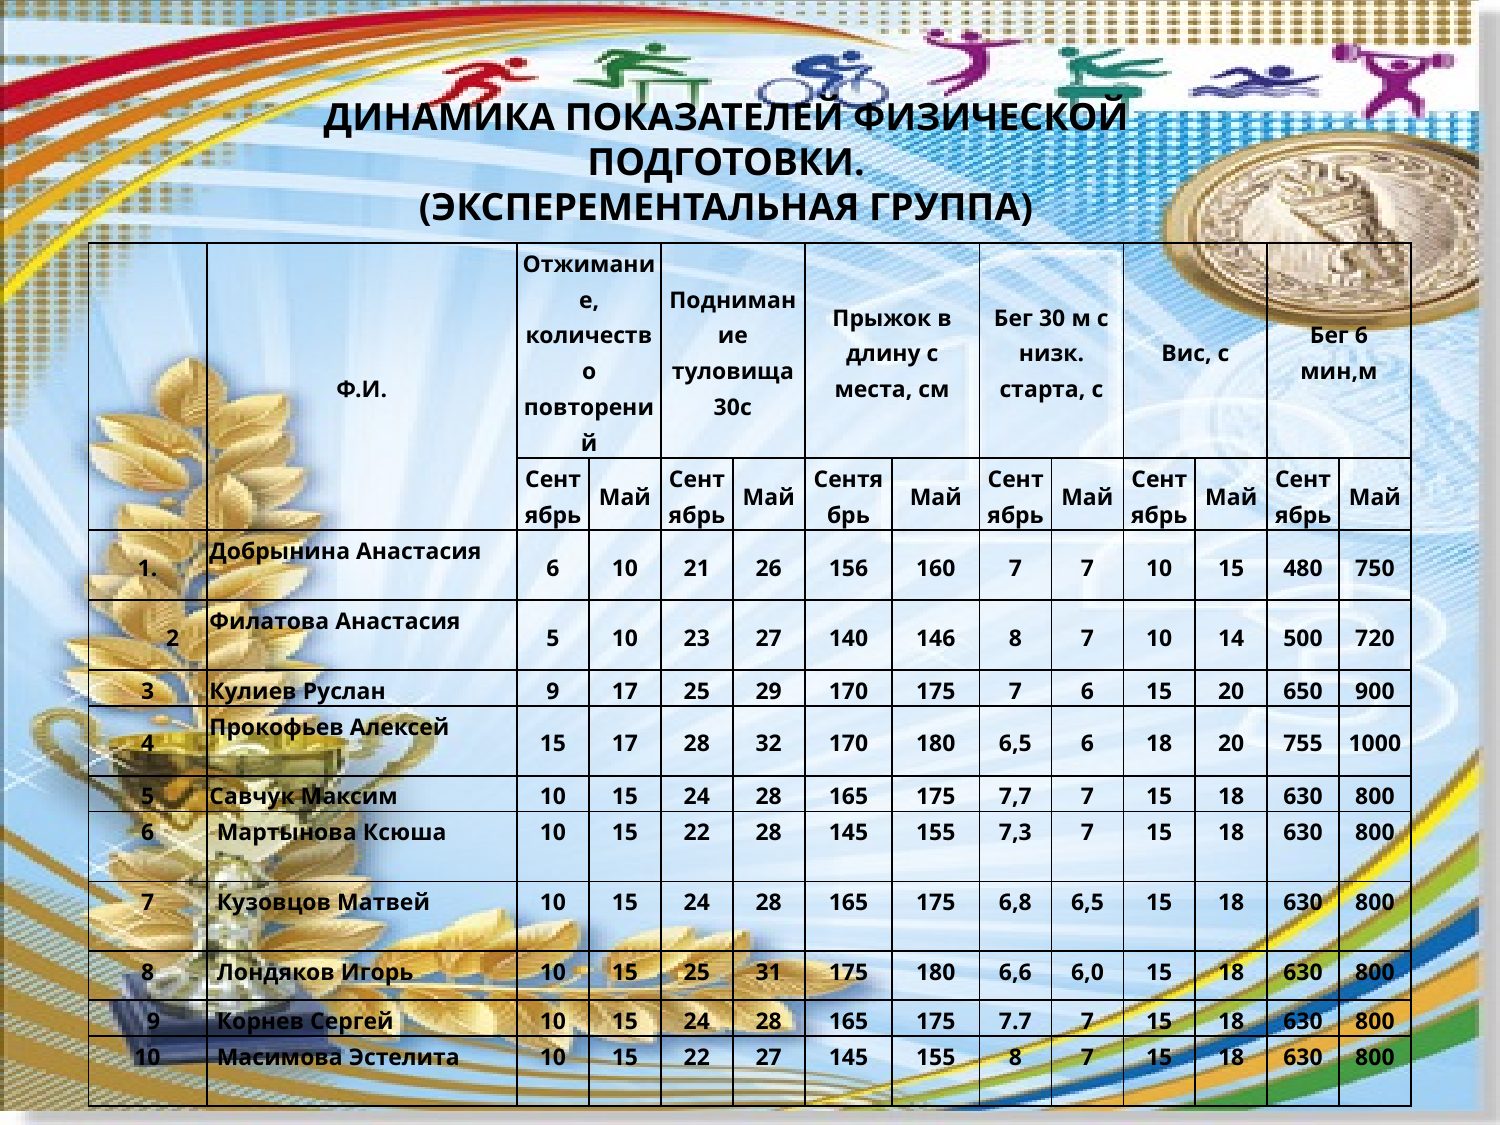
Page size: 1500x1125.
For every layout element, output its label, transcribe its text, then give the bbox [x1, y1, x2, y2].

table_cell Лондяков Игорь [208, 952, 516, 999]
table_cell 900 [1340, 671, 1410, 705]
table_cell 7 [1052, 1001, 1123, 1035]
table_cell 31 [734, 952, 804, 999]
table_cell 7 [1052, 601, 1123, 669]
table_cell 145 [806, 1037, 891, 1105]
table_cell 10 [518, 882, 588, 950]
table_cell 15 [1124, 777, 1194, 811]
table_cell 25 [662, 671, 732, 705]
table_cell Кузовцов Матвей [208, 882, 516, 950]
table_cell 155 [893, 1037, 979, 1105]
table_cell 10 [518, 777, 588, 811]
table_cell 180 [893, 952, 979, 999]
table_cell 175 [893, 671, 979, 705]
table_cell 9 [518, 671, 588, 705]
table_cell 5 [518, 601, 588, 669]
table_cell 18 [1196, 1001, 1266, 1035]
table_cell Сентябрь [518, 459, 588, 529]
table_cell 28 [734, 812, 804, 881]
table_cell 800 [1340, 1037, 1410, 1105]
picture [0, 0, 1500, 1125]
table_cell 7,3 [980, 812, 1051, 881]
table_cell 18 [1196, 882, 1266, 950]
table_cell 175 [893, 777, 979, 811]
table_cell 24 [662, 777, 732, 811]
table_cell 630 [1268, 1001, 1338, 1035]
table_cell 15 [590, 882, 660, 950]
table_cell 6,0 [1052, 952, 1123, 999]
table_cell 29 [734, 671, 804, 705]
table_cell 15 [1124, 1037, 1194, 1105]
table_cell 7 [1052, 1037, 1123, 1105]
table_cell Сентябрь [662, 459, 732, 529]
table_cell Май [590, 459, 660, 529]
table_header Ф.И. [208, 244, 516, 529]
table_cell 28 [734, 882, 804, 950]
table_cell 6 [1052, 671, 1123, 705]
table_cell 800 [1340, 777, 1410, 811]
table_cell 28 [662, 707, 732, 775]
table_cell 4 [89, 707, 206, 775]
table_cell 15 [1124, 812, 1194, 881]
table_cell 10 [518, 1037, 588, 1105]
table_cell 750 [1340, 531, 1410, 599]
table_cell 7 [1052, 777, 1123, 811]
table_cell 18 [1196, 812, 1266, 881]
table_cell 15 [1124, 1001, 1194, 1035]
table_cell 6,6 [980, 952, 1051, 999]
table_cell Масимова Эстелита [208, 1037, 516, 1105]
table_cell 500 [1268, 601, 1338, 669]
table_cell 7 [1052, 531, 1123, 599]
table_cell 140 [806, 601, 891, 669]
table_cell 8 [980, 601, 1051, 669]
table_cell 7.7 [980, 1001, 1051, 1035]
table_header Поднимание туловища 30с [662, 244, 804, 457]
table_cell 175 [806, 952, 891, 999]
table_cell 10 [518, 812, 588, 881]
table_cell 18 [1196, 952, 1266, 999]
table_cell 22 [662, 812, 732, 881]
table_cell 15 [518, 707, 588, 775]
table_cell Савчук Максим [208, 777, 516, 811]
table_cell 10 [590, 601, 660, 669]
table_cell Корнев Сергей [208, 1001, 516, 1035]
table_cell 10 [1124, 531, 1194, 599]
table_cell Май [734, 459, 804, 529]
table_cell 10 [518, 952, 588, 999]
table_cell 20 [1196, 671, 1266, 705]
table_cell 5 [89, 777, 206, 811]
table_cell 175 [893, 1001, 979, 1035]
table_cell 17 [590, 671, 660, 705]
table_cell 15 [1196, 531, 1266, 599]
table_header Отжимание, количество повторений [518, 244, 660, 457]
table_cell 6,5 [980, 707, 1051, 775]
table_cell 165 [806, 1001, 891, 1035]
table_cell 32 [734, 707, 804, 775]
table_cell Май [1340, 459, 1410, 529]
table_header Бег 6 мин,м [1268, 244, 1410, 457]
table_cell 10 [89, 1037, 206, 1105]
table_cell 10 [518, 1001, 588, 1035]
table_cell 175 [893, 882, 979, 950]
table_cell 15 [590, 1001, 660, 1035]
table_cell 7 [89, 882, 206, 950]
table_cell 165 [806, 777, 891, 811]
table_cell Филатова Анастасия [208, 601, 516, 669]
table_header Вис, с [1124, 244, 1266, 457]
table_cell 146 [893, 601, 979, 669]
table_header Прыжок в длину с места, см [806, 244, 979, 457]
table_cell 630 [1268, 777, 1338, 811]
table_cell Сентябрь [980, 459, 1051, 529]
text_box ДИНАМИКА ПОКАЗАТЕЛЕЙ ФИЗИЧЕСКОЙ ПОДГОТОВКИ. (ЭКСПЕРЕМЕНТАЛЬНАЯ ГРУППА) [265, 85, 1187, 236]
table_cell 170 [806, 671, 891, 705]
table_cell 630 [1268, 952, 1338, 999]
table_cell Прокофьев Алексей [208, 707, 516, 775]
table_cell 755 [1268, 707, 1338, 775]
table_cell 9 [89, 1001, 206, 1035]
table_cell 7 [980, 671, 1051, 705]
table_cell 720 [1340, 601, 1410, 669]
table_cell 6 [89, 812, 206, 881]
table_cell 180 [893, 707, 979, 775]
table_cell 6,5 [1052, 882, 1123, 950]
table_cell Май [893, 459, 979, 529]
table_cell 15 [590, 777, 660, 811]
table_cell 156 [806, 531, 891, 599]
table_cell Кулиев Руслан [208, 671, 516, 705]
table_cell 630 [1268, 812, 1338, 881]
table_cell 800 [1340, 812, 1410, 881]
table_cell 24 [662, 882, 732, 950]
table_cell 28 [734, 1001, 804, 1035]
table_cell 15 [590, 812, 660, 881]
table_header [89, 244, 206, 529]
table_cell 26 [734, 531, 804, 599]
table_cell 7,7 [980, 777, 1051, 811]
table_cell 15 [1124, 952, 1194, 999]
table_cell 18 [1196, 777, 1266, 811]
table_cell 170 [806, 707, 891, 775]
table_header Бег 30 м с низк. старта, с [980, 244, 1123, 457]
table_cell 6 [518, 531, 588, 599]
table_cell 10 [590, 531, 660, 599]
table_cell 15 [590, 952, 660, 999]
table_cell Сентябрь [1124, 459, 1194, 529]
table_cell 1000 [1340, 707, 1410, 775]
table_cell 480 [1268, 531, 1338, 599]
table_cell 165 [806, 882, 891, 950]
table_cell 8 [89, 952, 206, 999]
table_cell 27 [734, 601, 804, 669]
table_cell 10 [1124, 601, 1194, 669]
table_cell 27 [734, 1037, 804, 1105]
table_cell 18 [1196, 1037, 1266, 1105]
table_cell 23 [662, 601, 732, 669]
table_cell 14 [1196, 601, 1266, 669]
table_cell 18 [1124, 707, 1194, 775]
table_cell 24 [662, 1001, 732, 1035]
table_cell Май [1052, 459, 1123, 529]
table_cell 3 [89, 671, 206, 705]
table_cell 15 [1124, 671, 1194, 705]
table_cell Мартынова Ксюша [208, 812, 516, 881]
table_cell 630 [1268, 1037, 1338, 1105]
table_cell 6 [1052, 707, 1123, 775]
table_cell 20 [1196, 707, 1266, 775]
table_cell 7 [1052, 812, 1123, 881]
table_cell Май [1196, 459, 1266, 529]
table_cell 1. [89, 531, 206, 599]
table_cell 7 [980, 531, 1051, 599]
table_cell 17 [590, 707, 660, 775]
table_cell 630 [1268, 882, 1338, 950]
table_cell 800 [1340, 882, 1410, 950]
table_cell 25 [662, 952, 732, 999]
table_cell 800 [1340, 952, 1410, 999]
table_cell 155 [893, 812, 979, 881]
table_cell 160 [893, 531, 979, 599]
table_cell 2 [89, 601, 206, 669]
table_cell 800 [1340, 1001, 1410, 1035]
table_cell 145 [806, 812, 891, 881]
table_cell Добрынина Анастасия [208, 531, 516, 599]
table_cell 15 [590, 1037, 660, 1105]
table_cell 8 [980, 1037, 1051, 1105]
table_cell 21 [662, 531, 732, 599]
table_cell 28 [734, 777, 804, 811]
table_cell 650 [1268, 671, 1338, 705]
table_cell 6,8 [980, 882, 1051, 950]
table_cell 22 [662, 1037, 732, 1105]
table_cell 15 [1124, 882, 1194, 950]
table_cell Сентябрь [1268, 459, 1338, 529]
table_cell Сентябрь [806, 459, 891, 529]
